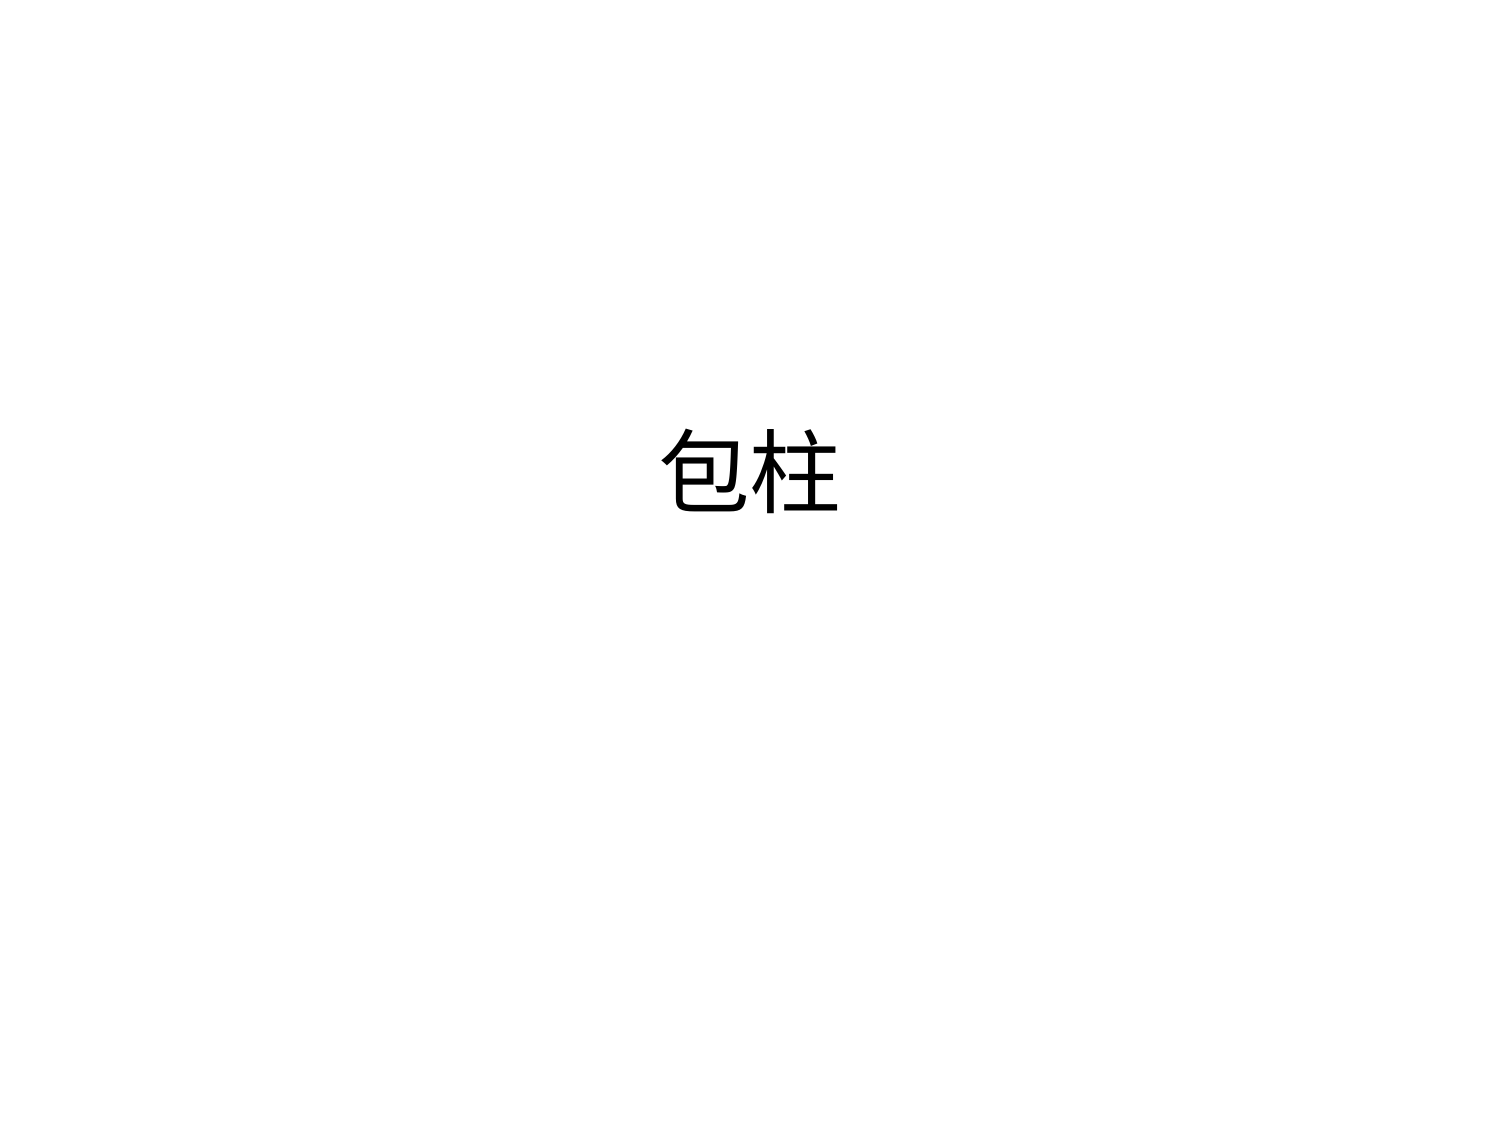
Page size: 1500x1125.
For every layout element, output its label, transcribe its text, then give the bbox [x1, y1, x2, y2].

title 包柱 [112, 349, 1388, 591]
